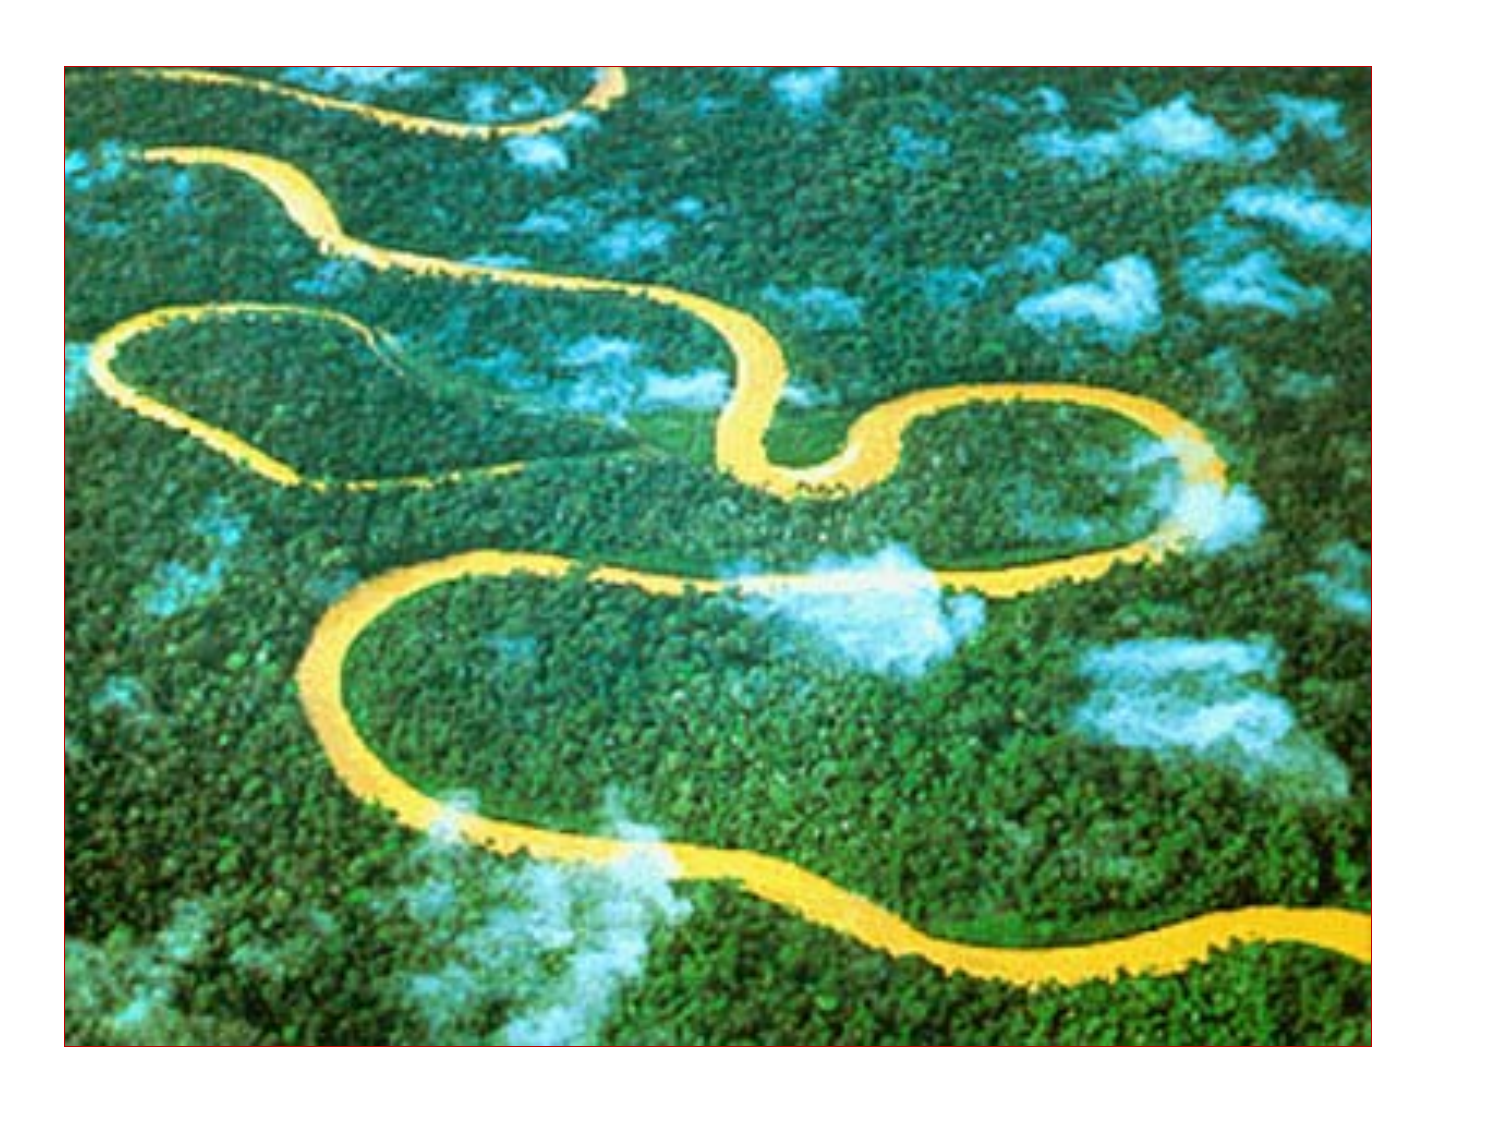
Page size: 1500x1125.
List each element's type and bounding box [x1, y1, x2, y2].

picture [64, 66, 1372, 1047]
